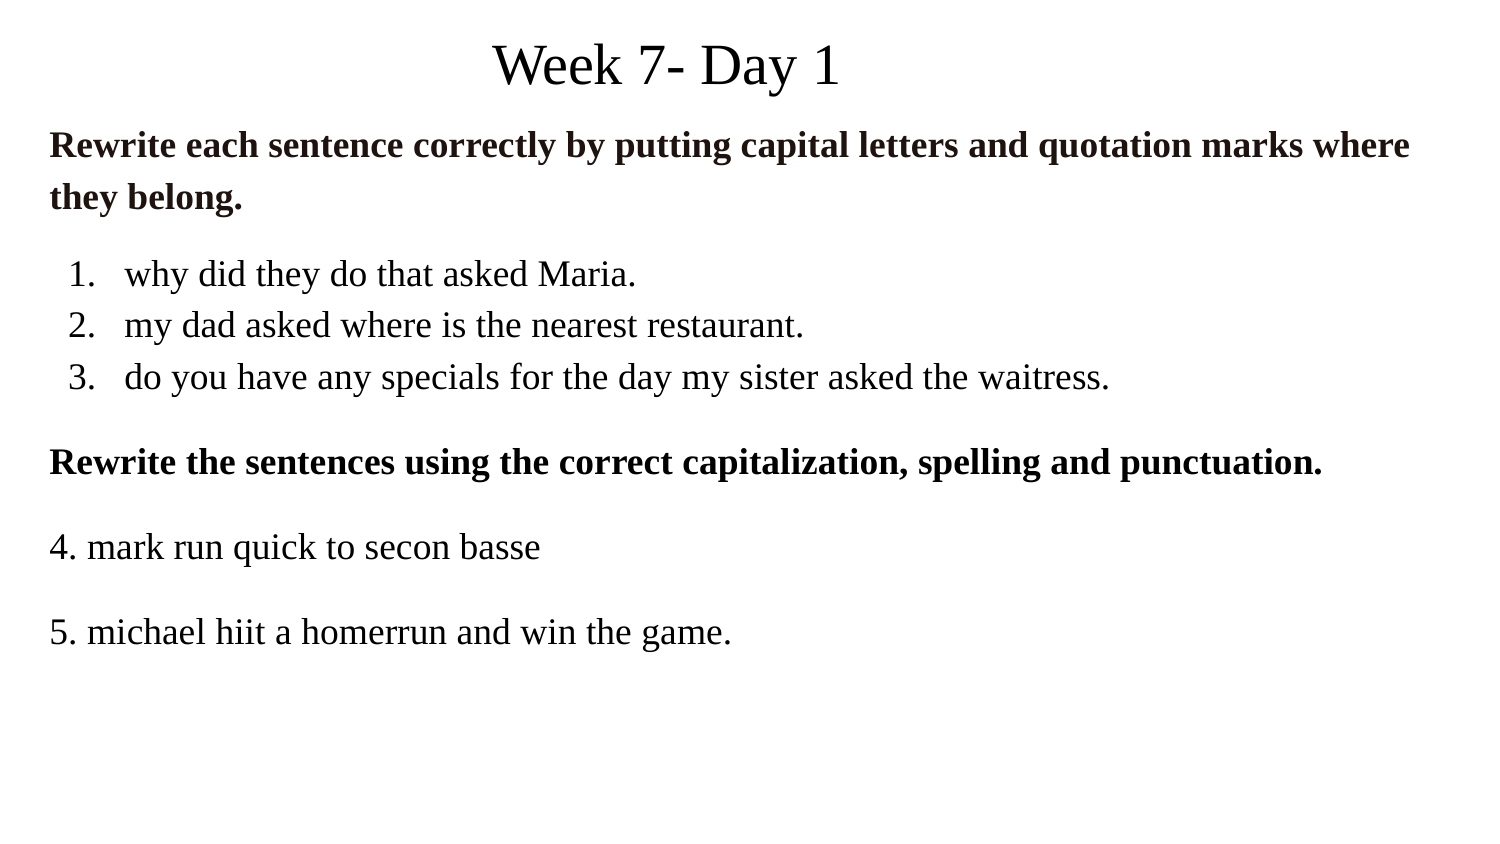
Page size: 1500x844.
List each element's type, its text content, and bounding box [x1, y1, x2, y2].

list Rewrite each sentence correctly by putting capital letters and quotation marks where they belong. why did they do that asked Maria. my dad asked where is the nearest restaurant. do you have any specials for the day my sister asked the waitress. Rewrite the sentences using the correct capitalization, spelling and punctuation. 4. mark run quick to secon basse 5. michael hiit a homerrun and win the game. [34, 98, 1433, 784]
title Week 7- Day 1 [477, 11, 886, 98]
